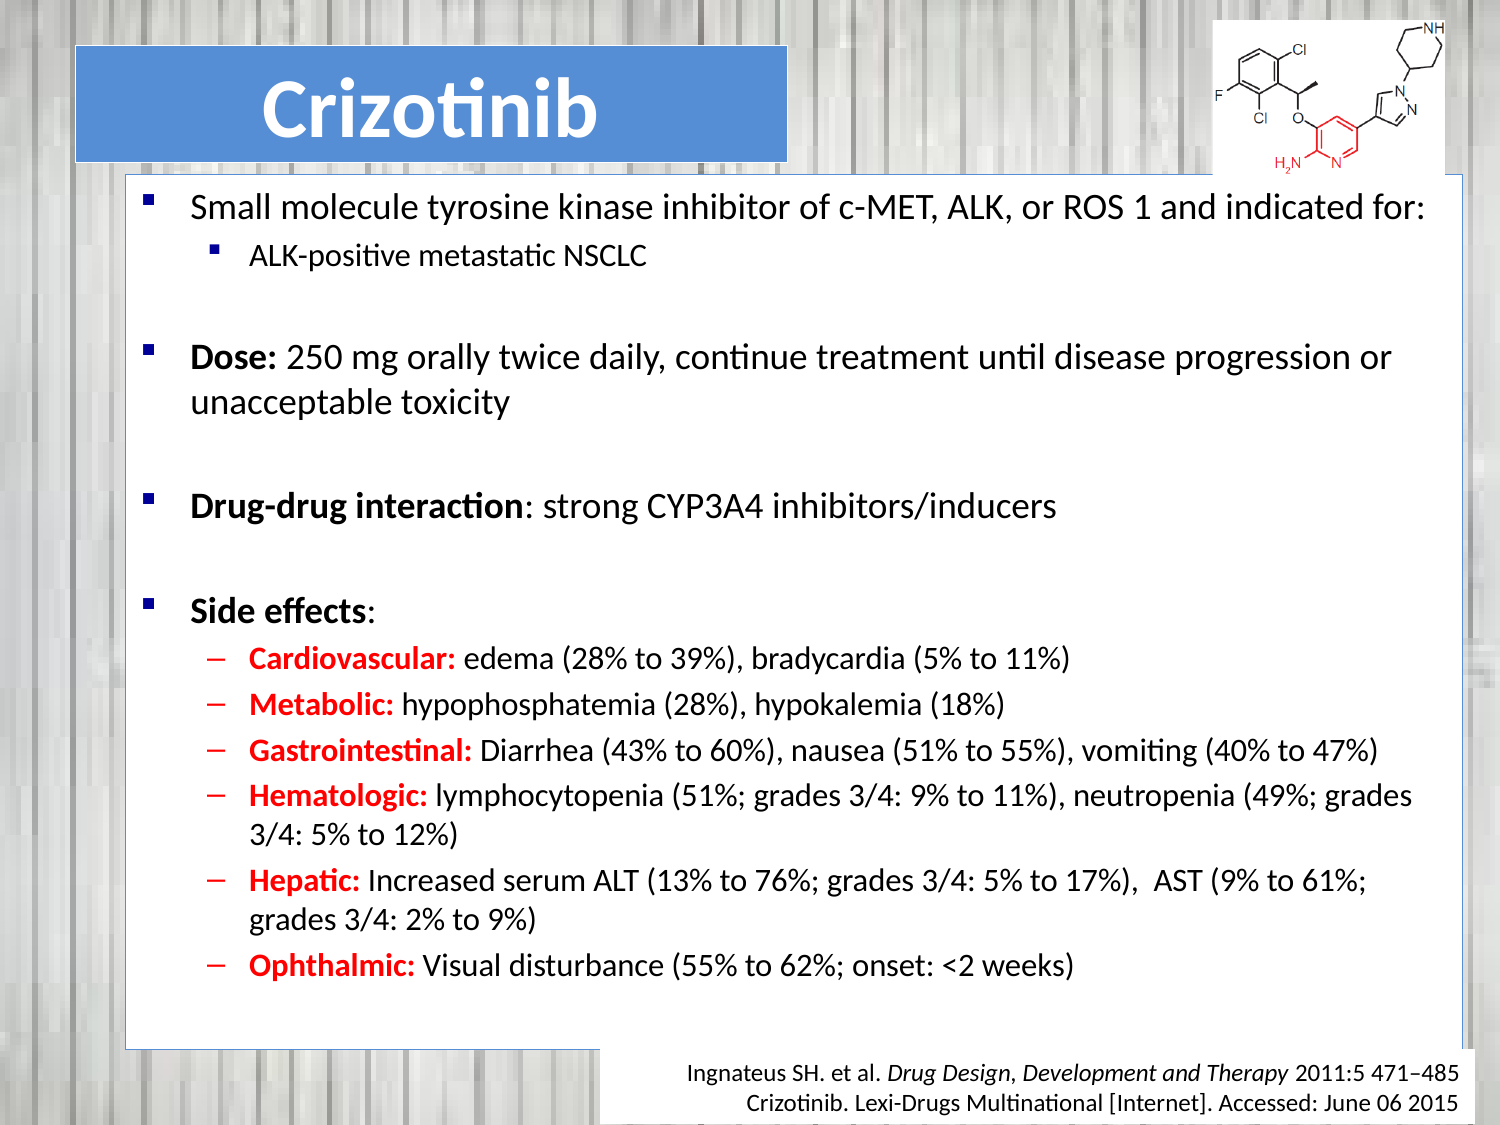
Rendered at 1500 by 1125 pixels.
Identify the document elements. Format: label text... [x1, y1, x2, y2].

picture [0, 0, 1500, 1125]
list Small molecule tyrosine kinase inhibitor of c-MET, ALK, or ROS 1 and indicated for: ALK-positive metastatic NSCLC Dose: 250 mg orally twice daily, continue treatment until disease progression or unacceptable toxicity Drug-drug interaction: strong CYP3A4 inhibitors/inducers Side effects: Cardiovascular: edema (28% to 39%), bradycardia (5% to 11%) Metabolic: hypophosphatemia (28%), hypokalemia (18%) Gastrointestinal: Diarrhea (43% to 60%), nausea (51% to 55%), vomiting (40% to 47%) Hematologic: lymphocytopenia (51%; grades 3/4: 9% to 11%), neutropenia (49%; grades 3/4: 5% to 12%) Hepatic: Increased serum ALT (13% to 76%; grades 3/4: 5% to 17%), AST (9% to 61%; grades 3/4: 2% to 9%) Ophthalmic: Visual disturbance (55% to 62%; onset: <2 weeks) [125, 174, 1463, 1050]
title Crizotinib [75, 45, 788, 163]
text_box Ingnateus SH. et al. Drug Design, Development and Therapy 2011:5 471–485 Crizotinib. Lexi-Drugs Multinational [Internet]. Accessed: June 06 2015 [600, 1049, 1475, 1124]
